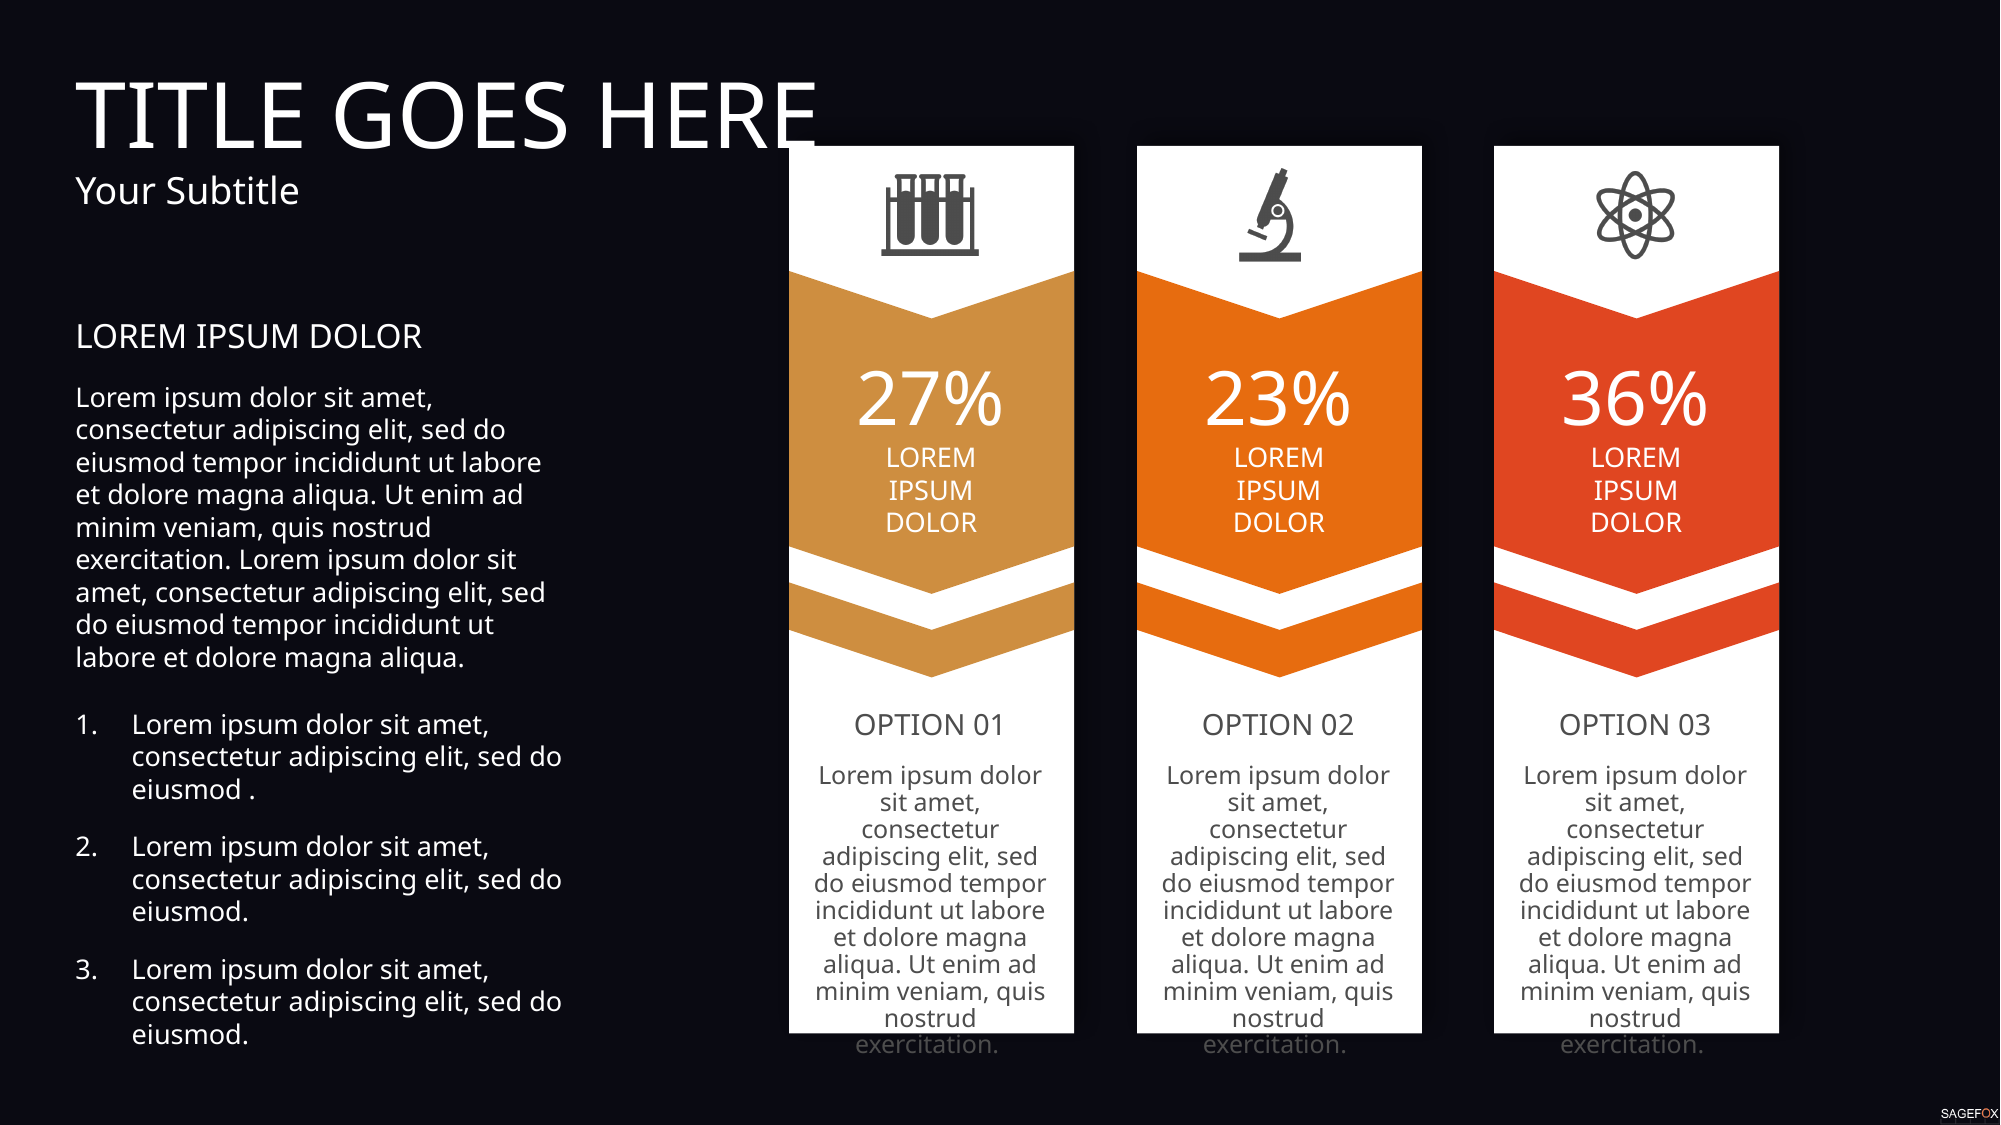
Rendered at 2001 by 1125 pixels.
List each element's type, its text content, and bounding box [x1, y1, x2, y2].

text_box TITLE GOES HERE Your Subtitle [60, 49, 1036, 220]
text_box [1158, 691, 1399, 1010]
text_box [810, 691, 1051, 1010]
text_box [1515, 691, 1756, 1010]
picture [1217, 162, 1323, 268]
text_box [831, 594, 1033, 628]
text_box [1136, 580, 1424, 679]
text_box [1136, 145, 1423, 580]
text_box [1136, 631, 1423, 1034]
text_box [788, 580, 1076, 679]
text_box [789, 270, 1075, 594]
text_box [1493, 145, 1780, 580]
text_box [1494, 270, 1780, 594]
picture [877, 162, 983, 268]
picture [1939, 1108, 2000, 1125]
text_box [1493, 580, 1781, 679]
text_box [788, 631, 1075, 1034]
text_box [1536, 594, 1738, 628]
picture [1582, 162, 1688, 268]
text_box [1493, 631, 1780, 1034]
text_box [1137, 270, 1423, 594]
text_box LOREM IPSUM DOLOR Lorem ipsum dolor sit amet, consectetur adipiscing elit, sed do eiusmod tempor incididunt ut labore et dolore magna aliqua. Ut enim ad minim veniam, quis nostrud exercitation. Lorem ipsum dolor sit amet, consectetur adipiscing elit, sed do eiusmod tempor incididunt ut labore et dolore magna aliqua. Lorem ipsum dolor sit amet, consectetur adipiscing elit, sed do eiusmod . Lorem ipsum dolor sit amet, consectetur adipiscing elit, sed do eiusmod. Lorem ipsum dolor sit amet, consectetur adipiscing elit, sed do eiusmod. [60, 307, 579, 1057]
text_box [788, 145, 1075, 580]
text_box [1179, 594, 1381, 628]
